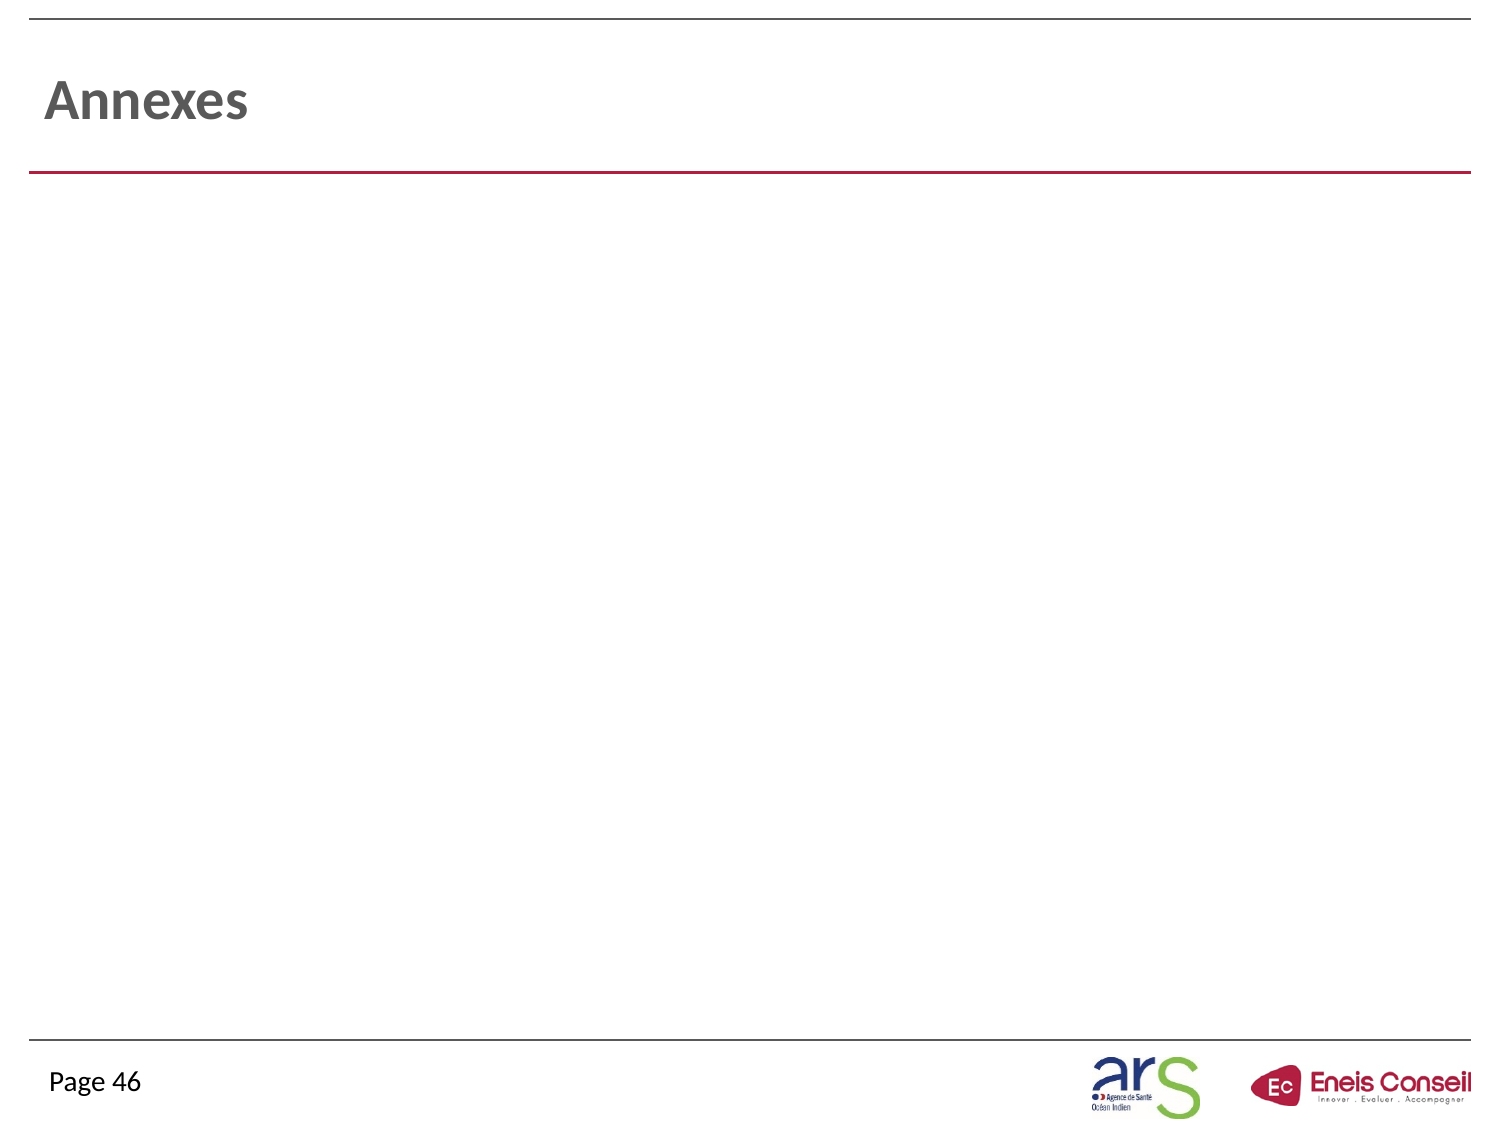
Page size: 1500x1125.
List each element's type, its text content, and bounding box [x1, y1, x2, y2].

title Annexes [29, 19, 1471, 173]
picture [1251, 1065, 1471, 1106]
picture [1092, 1057, 1200, 1119]
